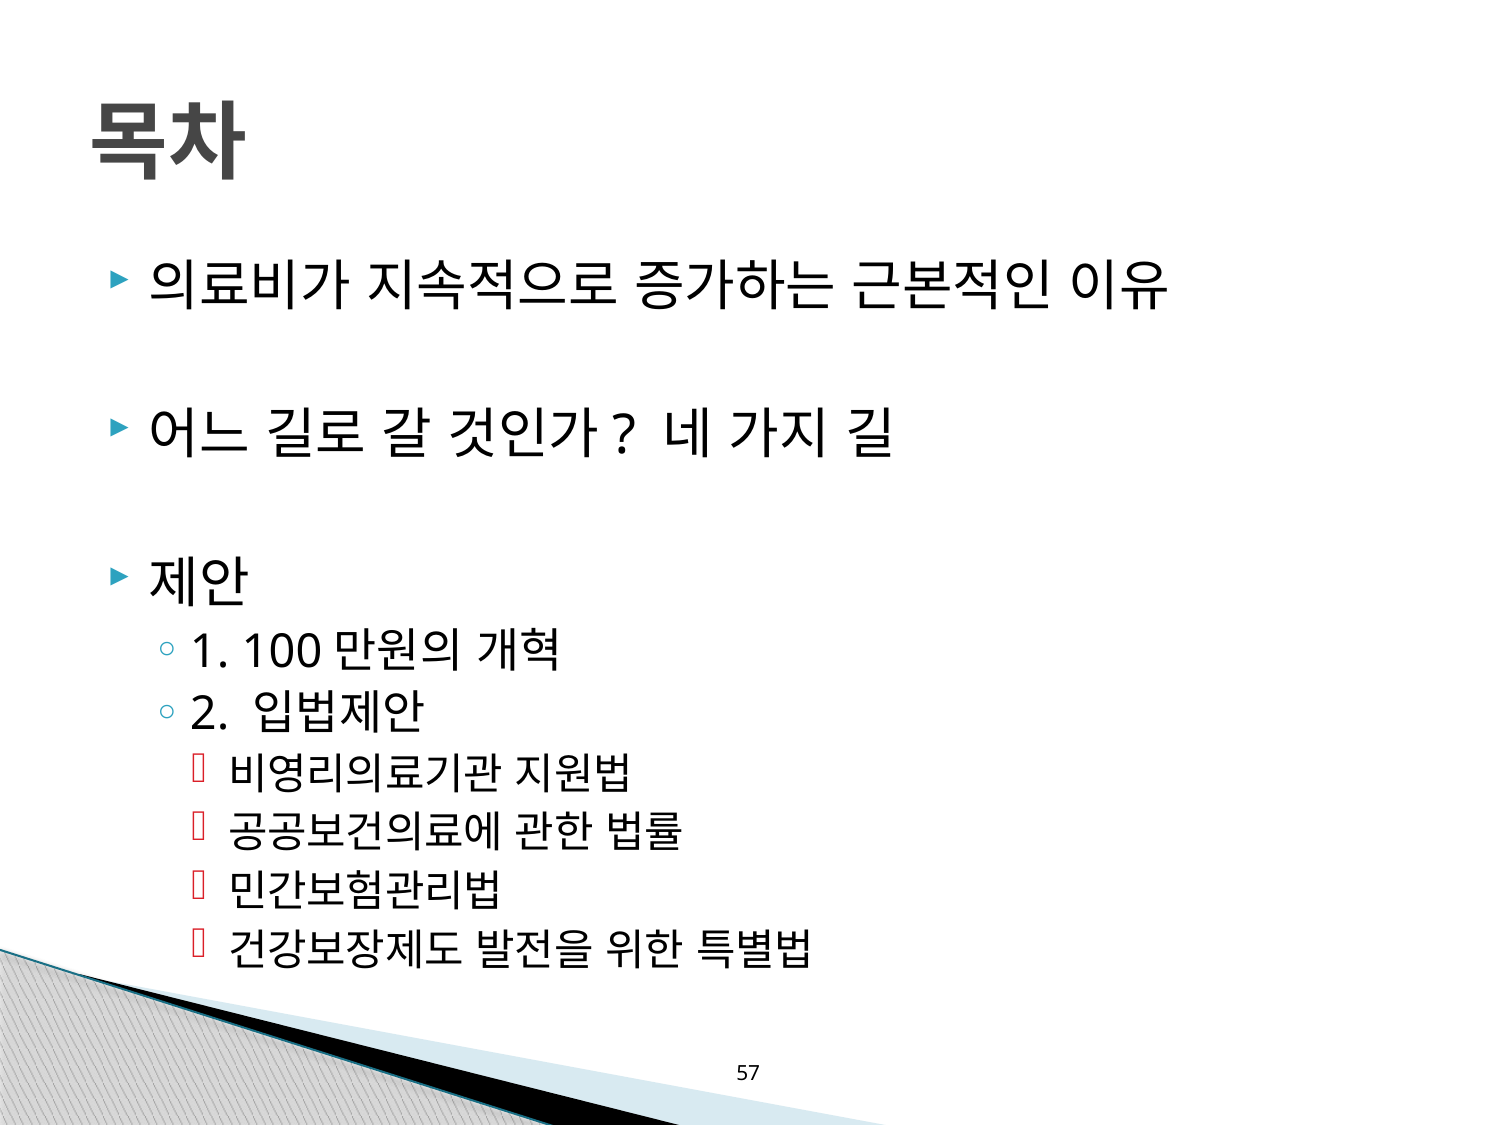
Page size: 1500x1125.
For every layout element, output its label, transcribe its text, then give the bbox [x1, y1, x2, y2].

list 의료비가 지속적으로 증가하는 근본적인 이유 어느 길로 갈 것인가? 네 가지 길 제안 1. 100만원의 개혁 2. 입법제안 비영리의료기관 지원법 공공보건의료에 관한 법률 민간보험관리법 건강보장제도 발전을 위한 특별법 [74, 242, 1426, 986]
title 목차 [75, 45, 1425, 233]
text_box 57 [714, 1034, 775, 1095]
